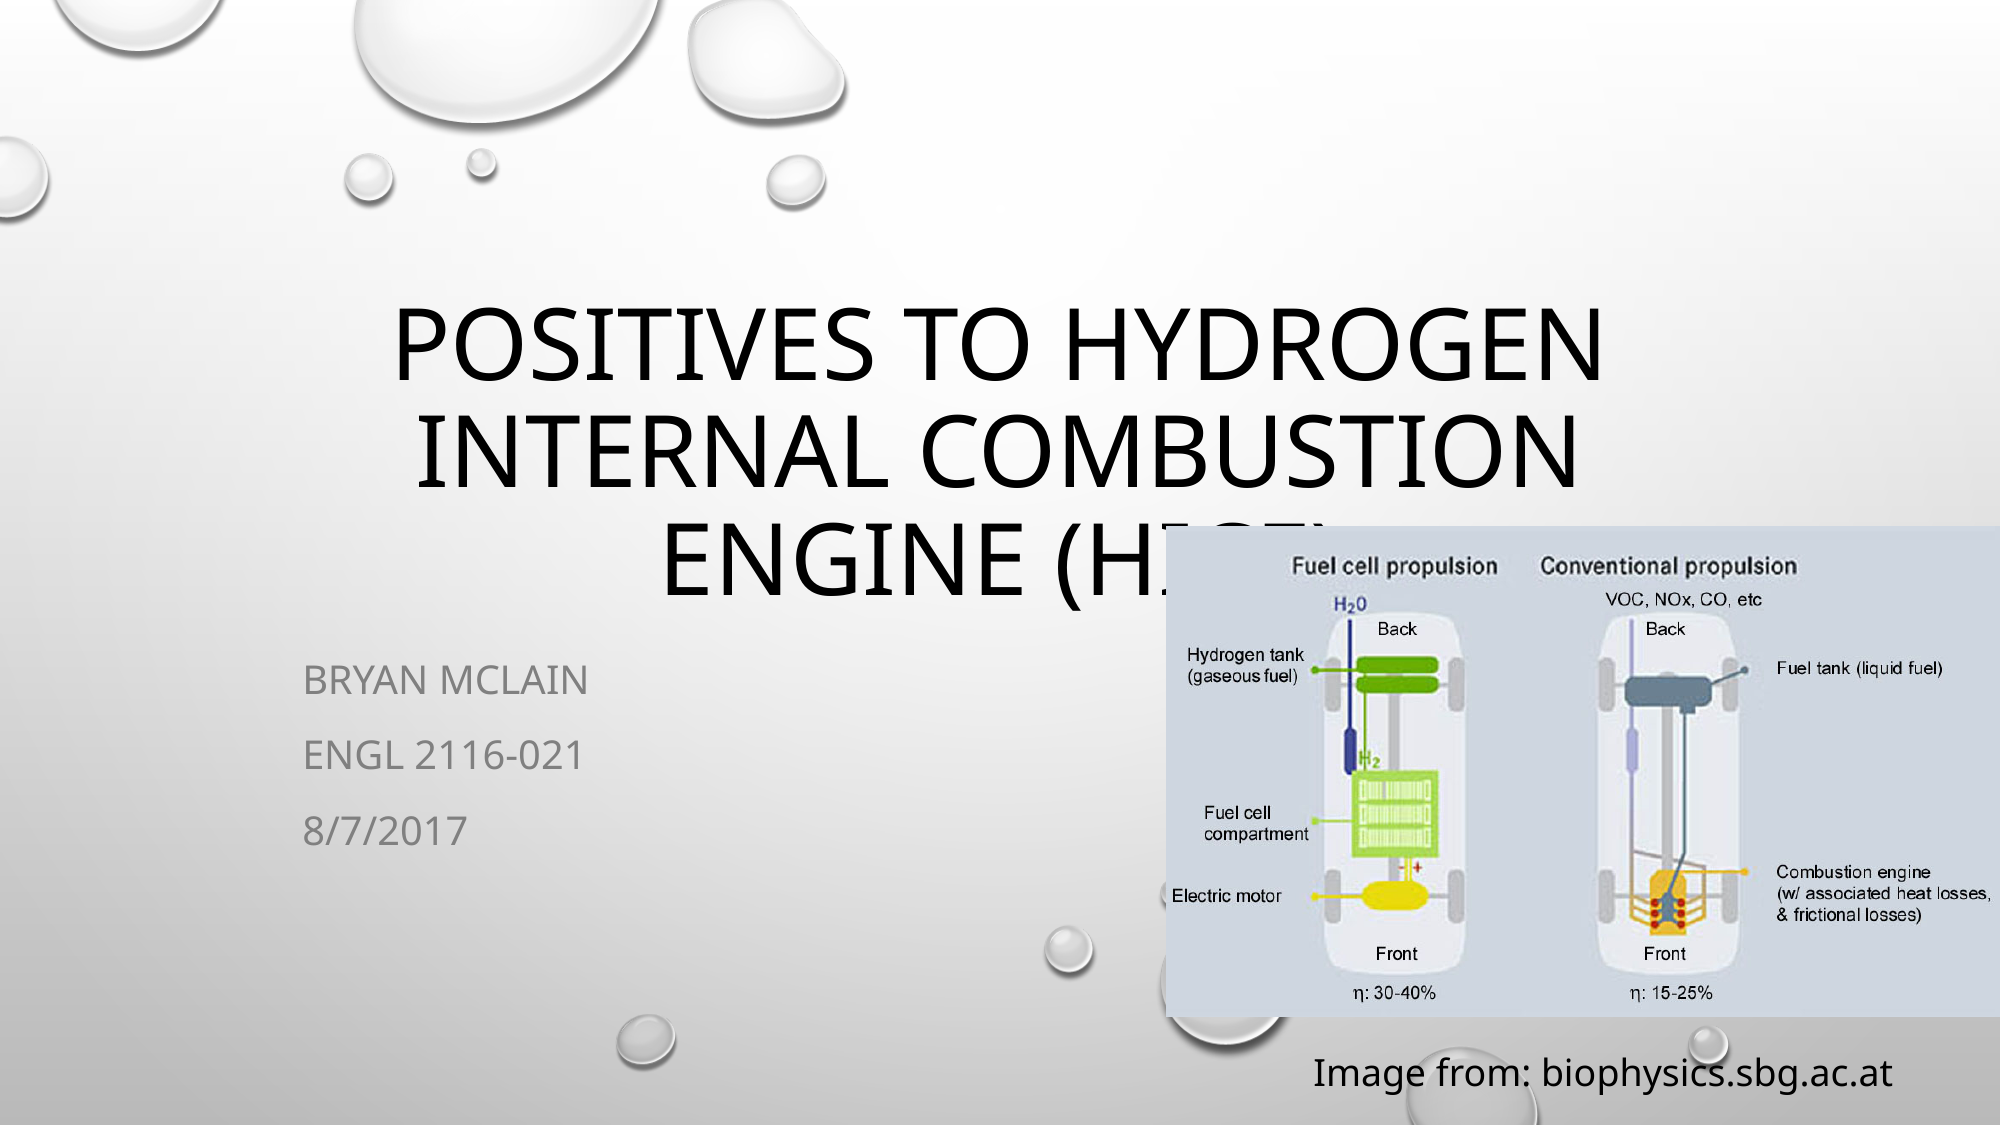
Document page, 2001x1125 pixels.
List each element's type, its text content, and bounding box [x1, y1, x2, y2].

picture [0, 0, 2000, 1125]
text_box Image from: biophysics.sbg.ac.at [1298, 1041, 1909, 1102]
title Positives to Hydrogen internal combustion engine (hice) [287, 213, 1713, 625]
subtitle Bryan mclain Engl 2116-021 8/7/2017 [287, 637, 1160, 863]
